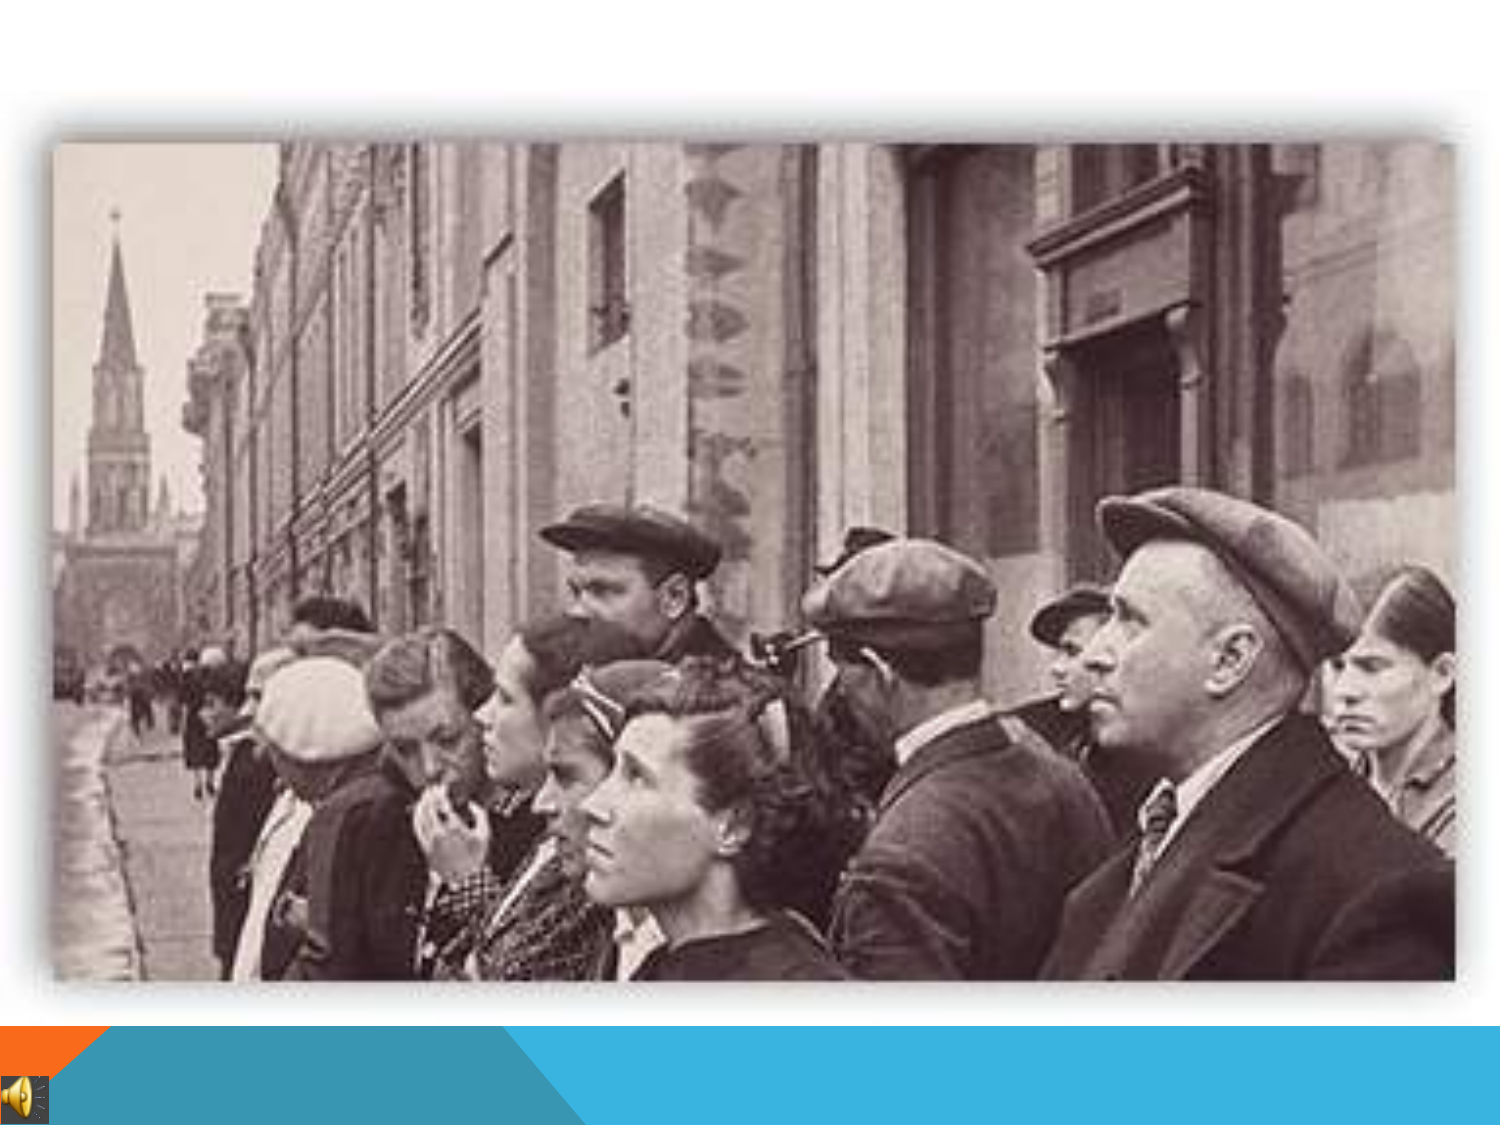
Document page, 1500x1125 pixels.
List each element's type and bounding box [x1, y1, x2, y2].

picture [0, 1074, 51, 1125]
picture [0, 89, 1500, 1027]
